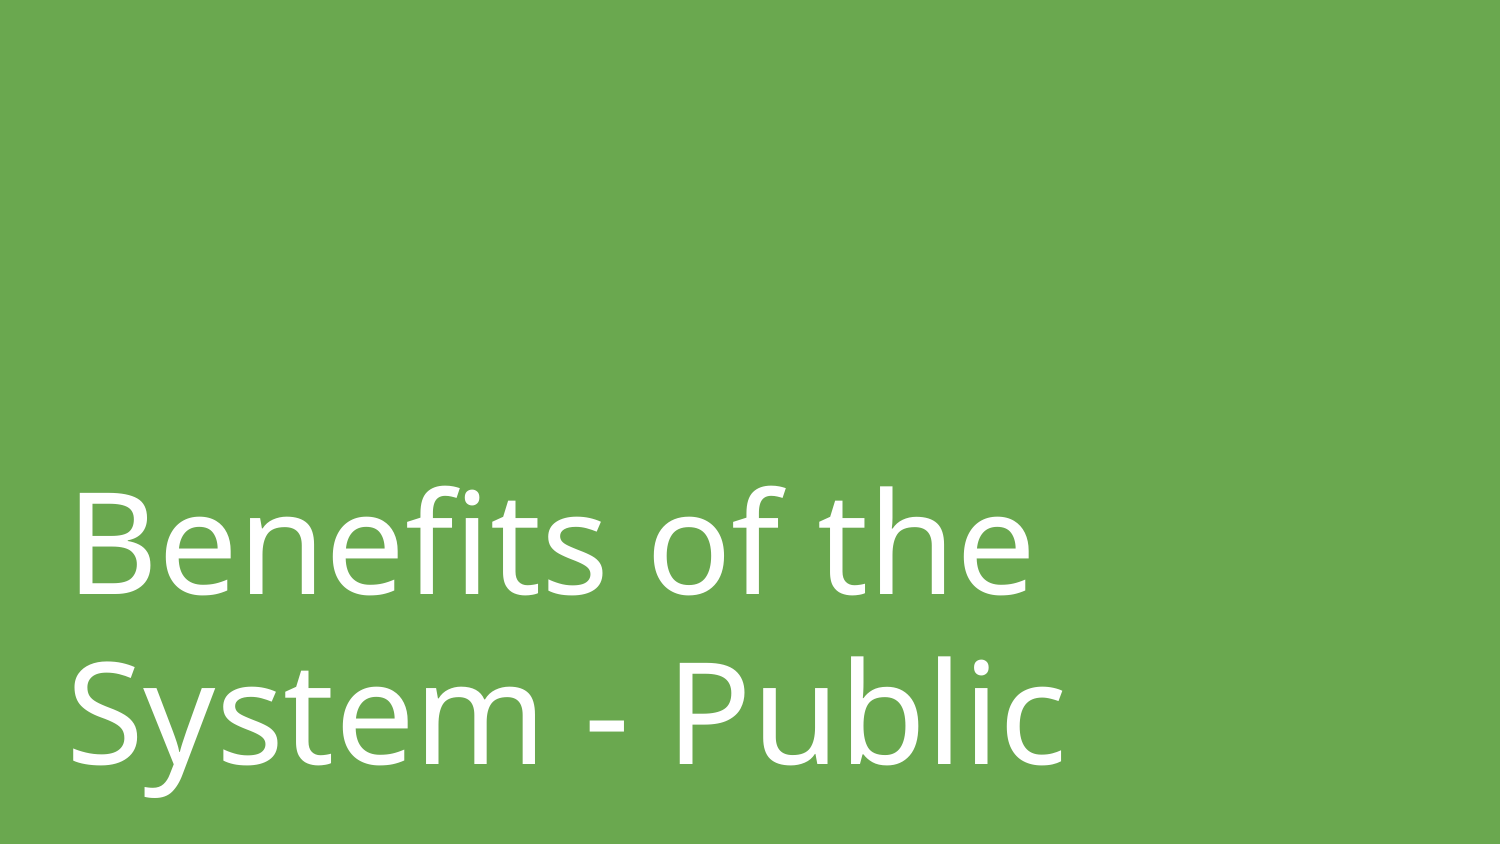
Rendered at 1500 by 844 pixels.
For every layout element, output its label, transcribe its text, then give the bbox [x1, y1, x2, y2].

title Benefits of the System - Public [51, 406, 1383, 809]
